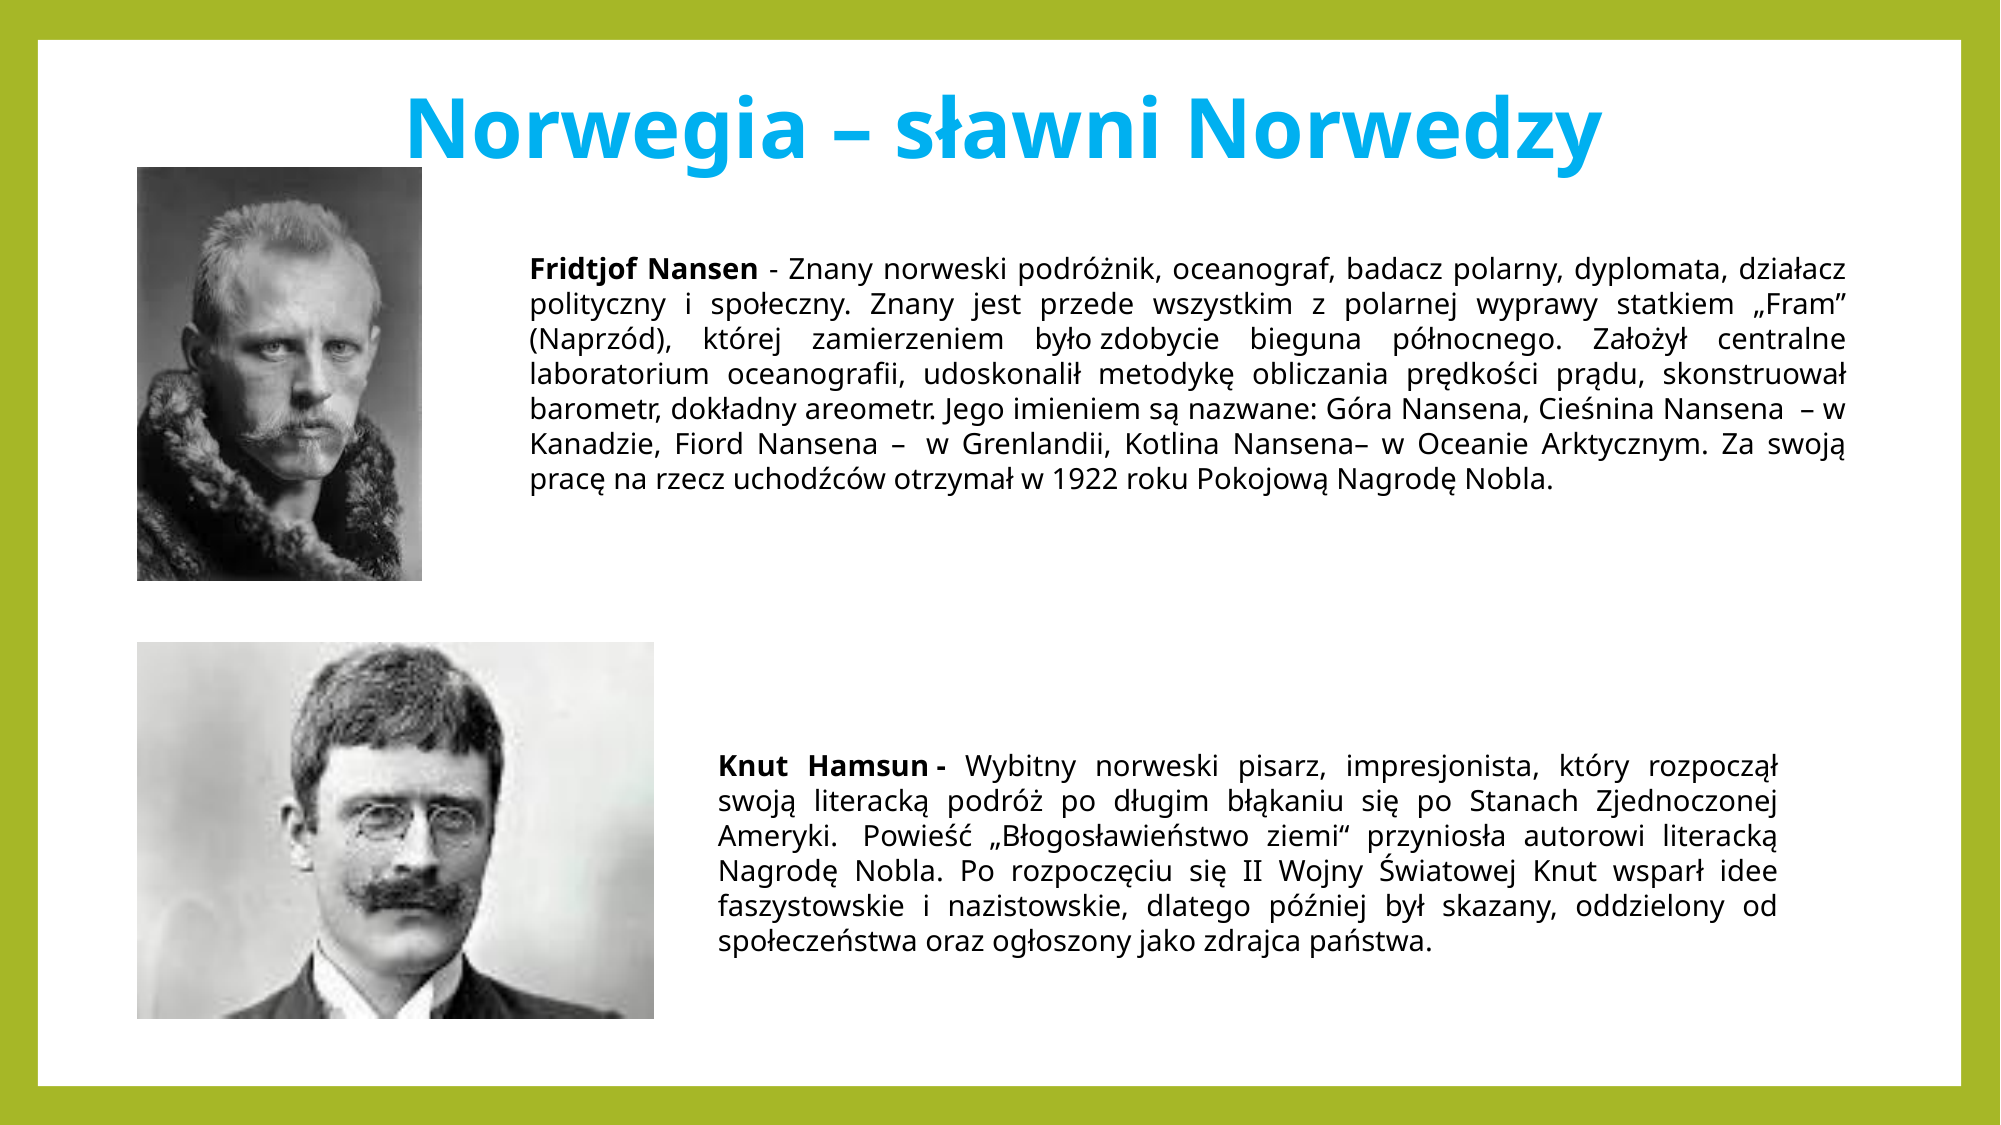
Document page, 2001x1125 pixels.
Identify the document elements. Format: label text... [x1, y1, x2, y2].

text_box Knut Hamsun - Wybitny norweski pisarz, impresjonista, który rozpoczął swoją literacką podróż po długim błąkaniu się po Stanach Zjednoczonej Ameryki. Powieść „Błogosławieństwo ziemi“ przyniosła autorowi literacką Nagrodę Nobla. Po rozpoczęciu się II Wojny Światowej Knut wsparł idee faszystowskie i nazistowskie, dlatego później był skazany, oddzielony od społeczeństwa oraz ogłoszony jako zdrajca państwa. [703, 740, 1794, 1000]
picture [137, 642, 654, 1020]
text_box Fridtjof Nansen - Znany norweski podróżnik, oceanograf, badacz polarny, dyplomata, działacz polityczny i społeczny. Znany jest przede wszystkim z polarnej wyprawy statkiem „Fram” (Naprzód), której zamierzeniem było zdobycie bieguna północnego. Założył centralne laboratorium oceanografii, udoskonalił metodykę obliczania prędkości prądu, skonstruował barometr, dokładny areometr. Jego imieniem są nazwane: Góra Nansena, Cieśnina Nansena – w Kanadzie, Fiord Nansena – w Grenlandii, Kotlina Nansena– w Oceanie Arktycznym. Za swoją pracę na rzecz uchodźców otrzymał w 1922 roku Pokojową Nagrodę Nobla. [514, 242, 1863, 538]
title Norwegia – sławni Norwedzy [44, 69, 1964, 194]
picture [137, 167, 422, 581]
